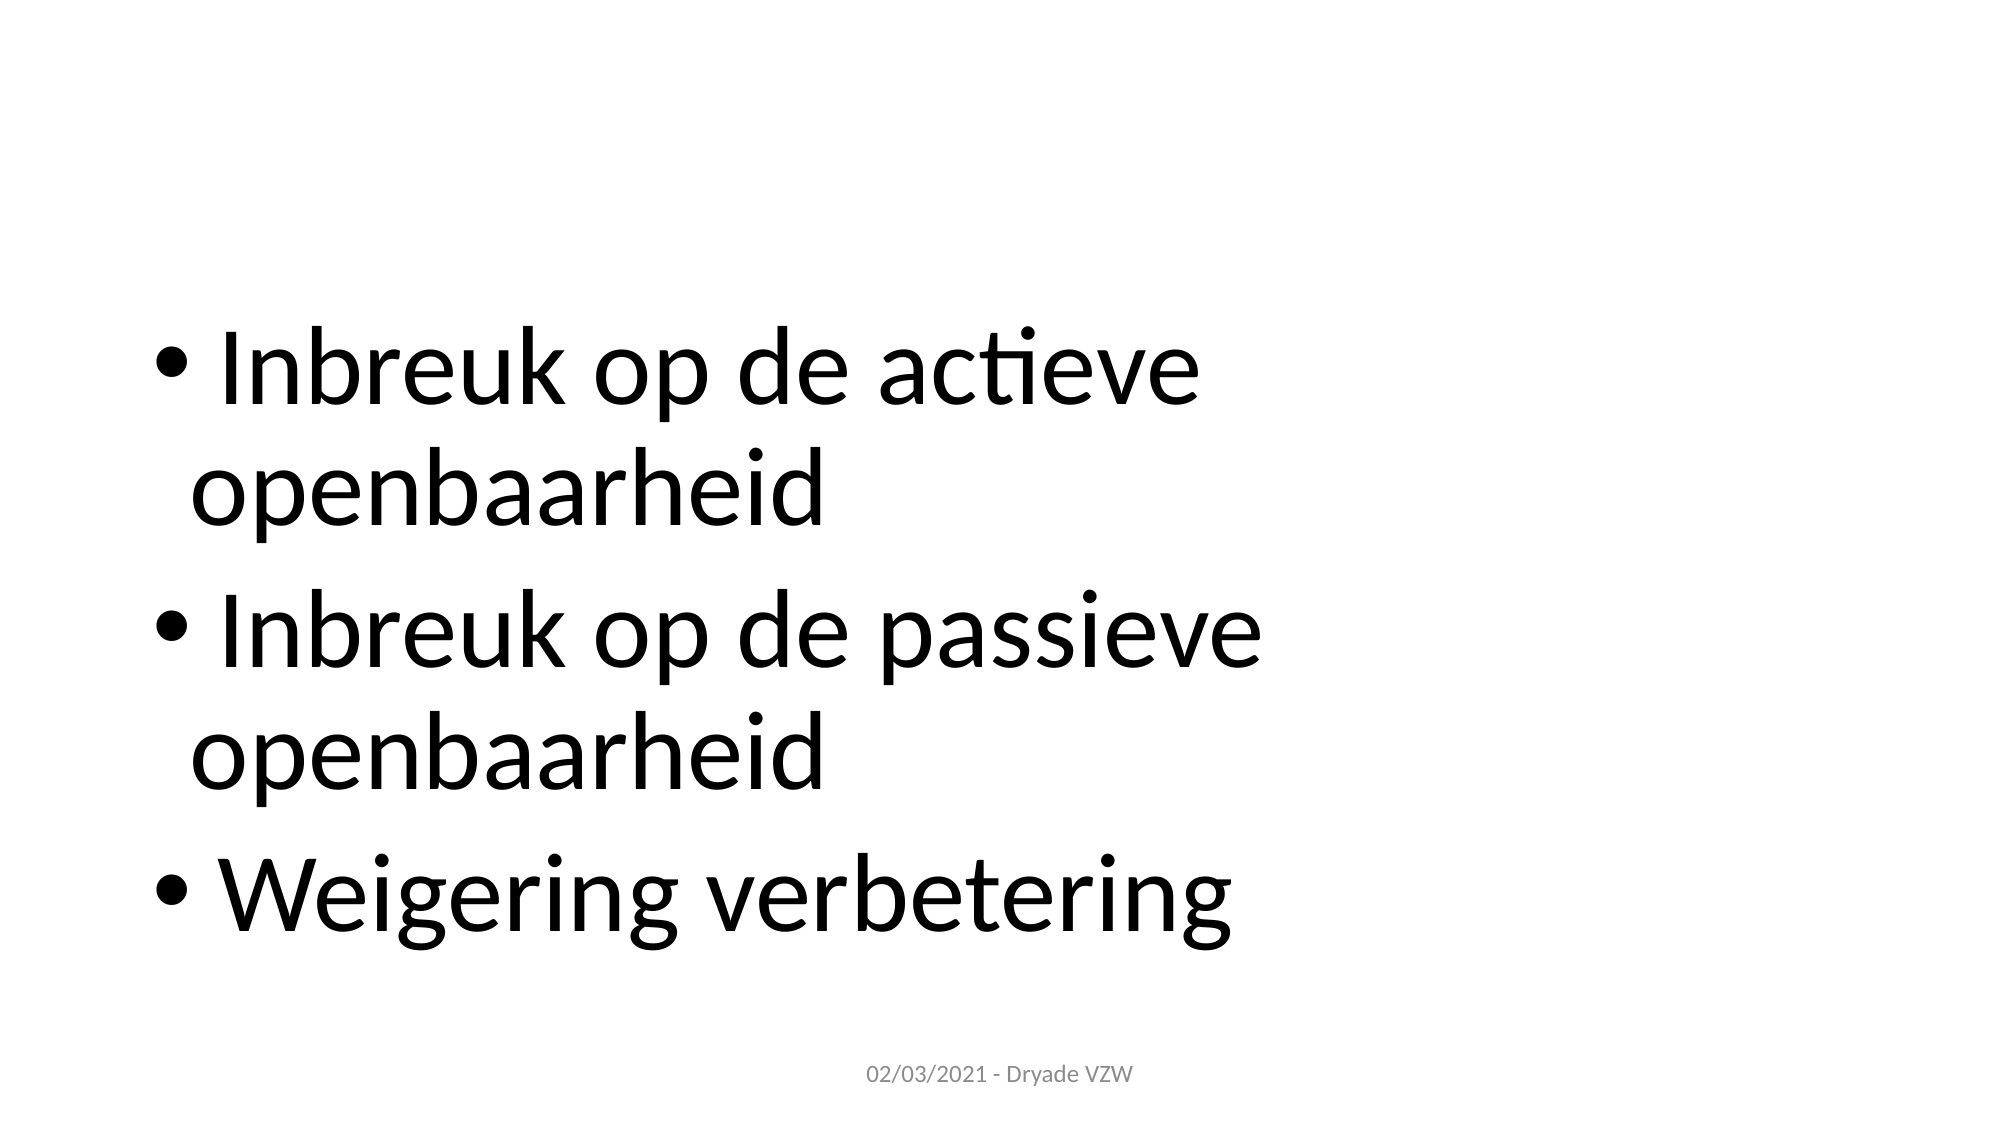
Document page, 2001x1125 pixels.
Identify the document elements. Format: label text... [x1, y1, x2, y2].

list Inbreuk op de actieve openbaarheid Inbreuk op de passieve openbaarheid Weigering verbetering [137, 299, 1863, 1014]
footer 02/03/2021 - Dryade VZW [662, 1042, 1338, 1103]
